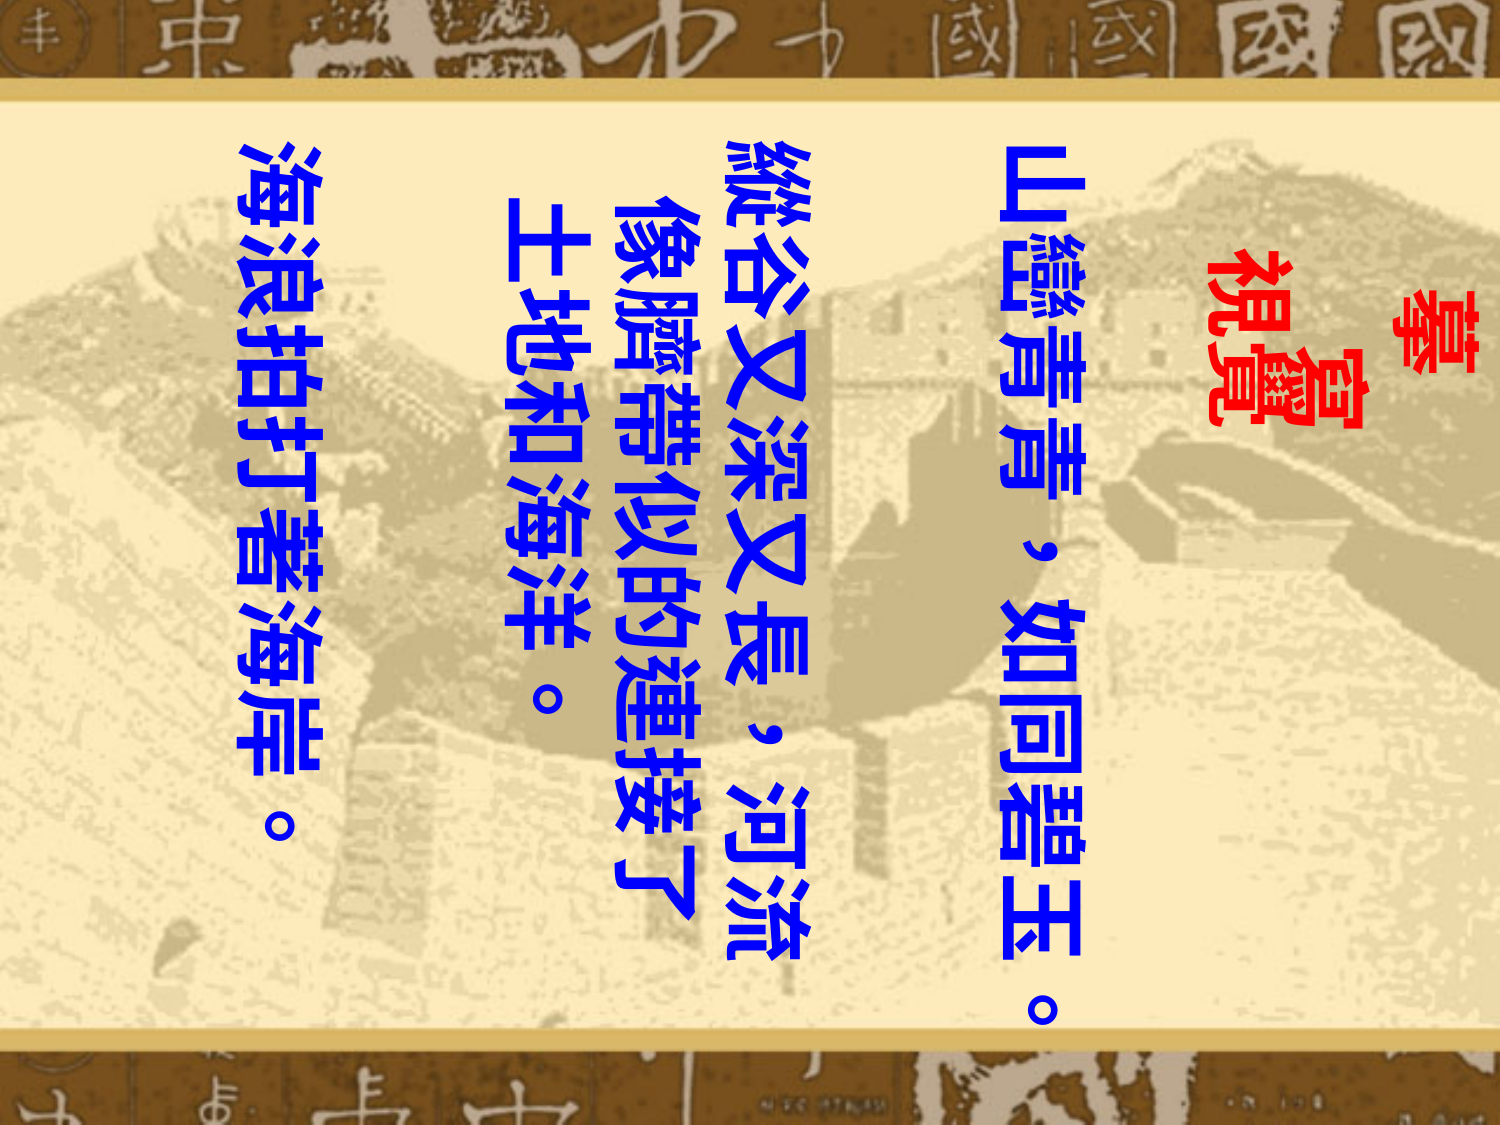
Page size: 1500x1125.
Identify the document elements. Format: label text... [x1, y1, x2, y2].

text_box 視覺 [1149, 232, 1316, 481]
picture [0, 0, 1500, 1125]
text_box 山巒青青，如同碧玉。 [941, 123, 1108, 998]
text_box 摹寫 [1358, 272, 1500, 485]
text_box 海浪拍打著海岸。 [148, 123, 345, 998]
text_box 縱谷又深又長，河流像臍帶似的連接了土地和海洋。 [442, 123, 833, 998]
